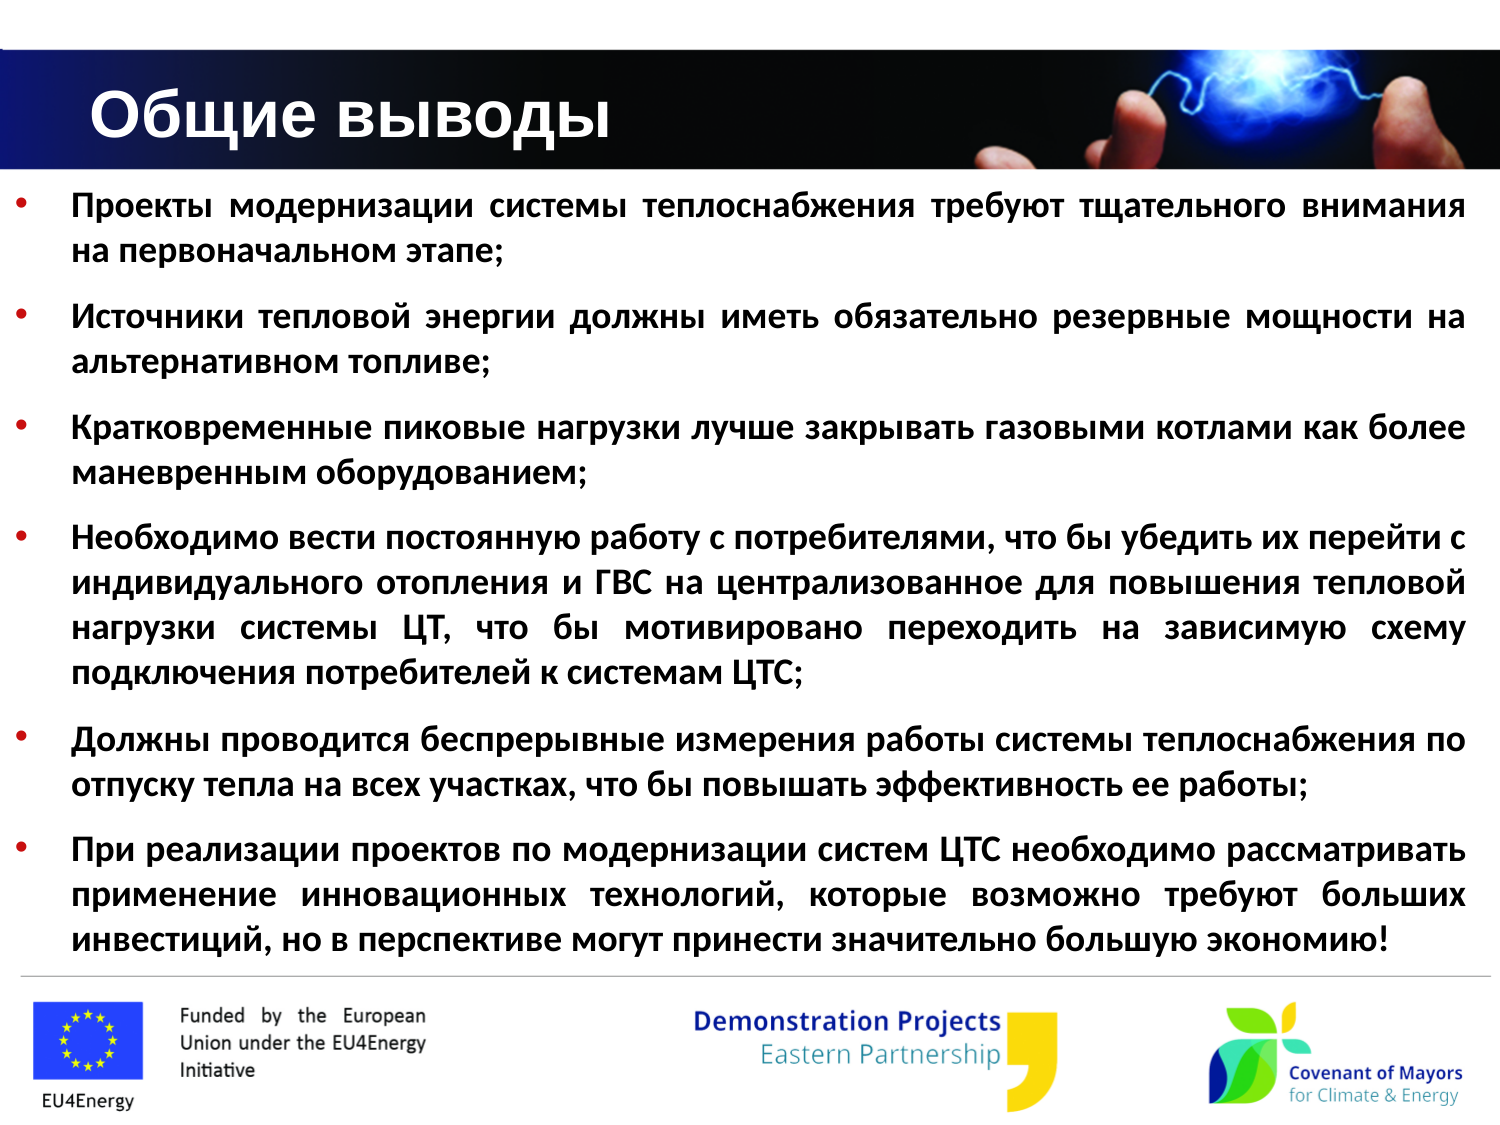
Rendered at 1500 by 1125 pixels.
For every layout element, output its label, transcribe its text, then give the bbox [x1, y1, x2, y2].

text_box Общие выводы [74, 63, 1425, 164]
list Проекты модернизации системы теплоснабжения требуют тщательного внимания на первоначальном этапе; Источники тепловой энергии должны иметь обязательно резервные мощности на альтернативном топливе; Кратковременные пиковые нагрузки лучше закрывать газовыми котлами как более маневренным оборудованием; Необходимо вести постоянную работу с потребителями, что бы убедить их перейти с индивидуального отопления и ГВС на централизованное для повышения тепловой нагрузки системы ЦТ, что бы мотивировано переходить на зависимую схему подключения потребителей к системам ЦТС; Должны проводится беспрерывные измерения работы системы теплоснабжения по отпуску тепла на всех участках, что бы повышать эффективность ее работы; При реализации проектов по модернизации систем ЦТС необходимо рассматривать применение инновационных технологий, которые возможно требуют больших инвестиций, но в перспективе могут принести значительно большую экономию! [0, 172, 1483, 967]
picture [0, 0, 1500, 1125]
